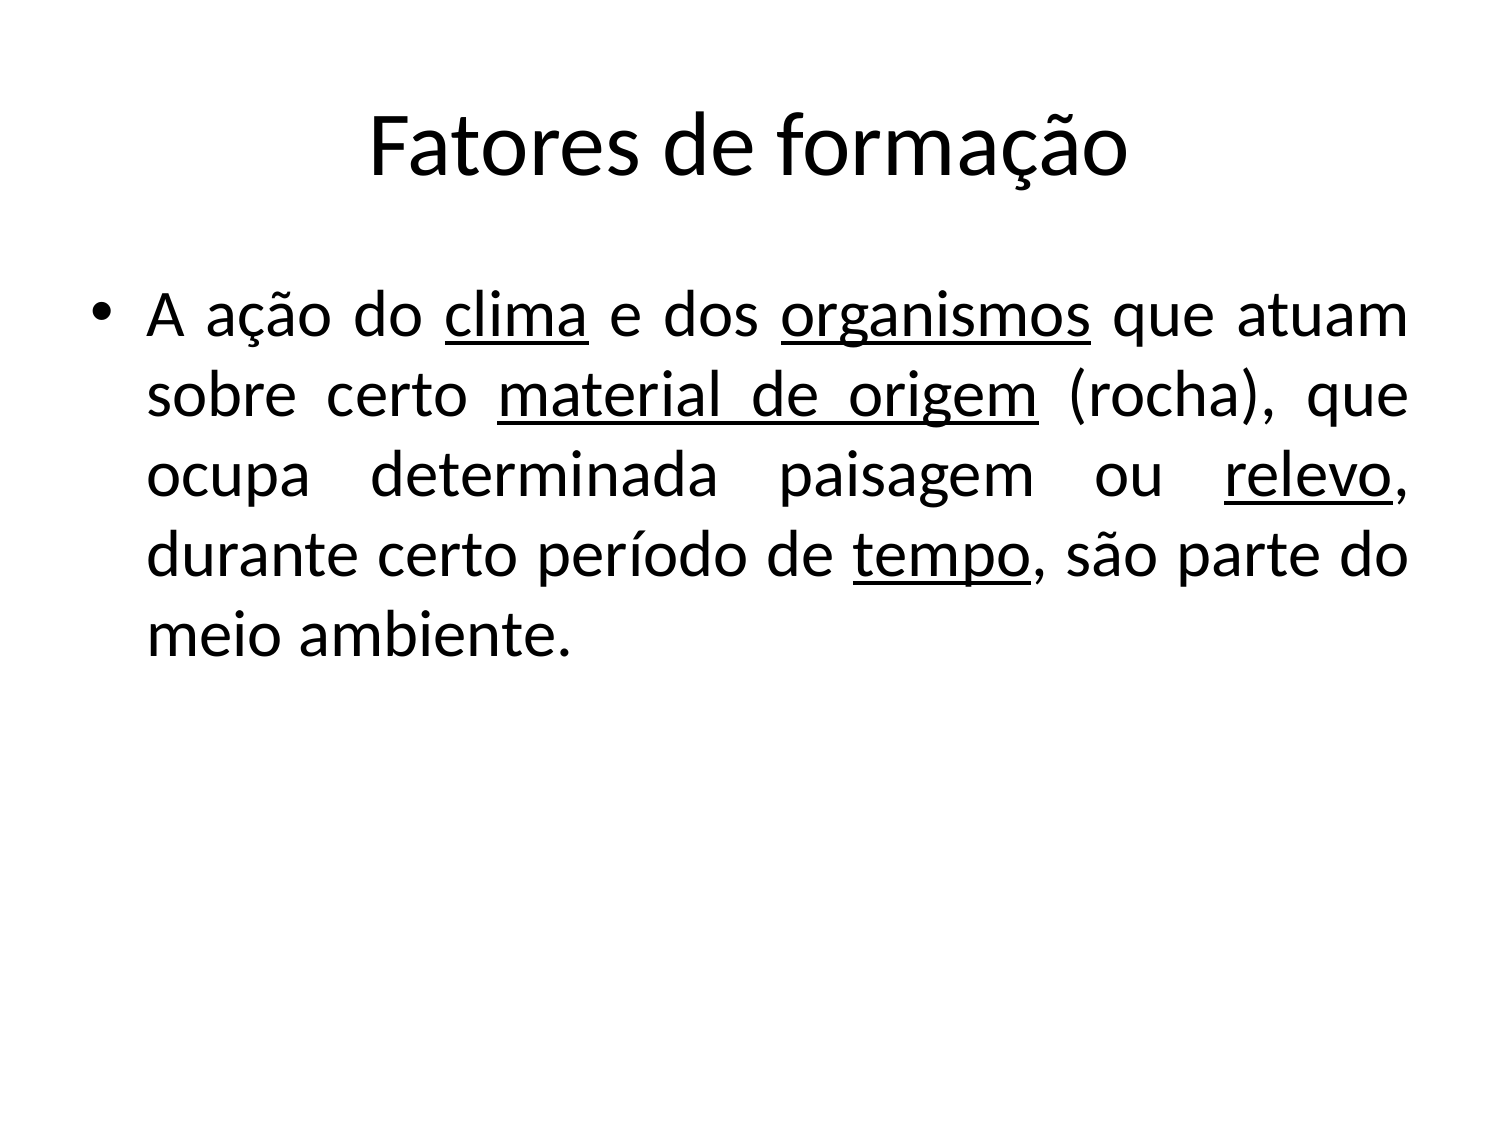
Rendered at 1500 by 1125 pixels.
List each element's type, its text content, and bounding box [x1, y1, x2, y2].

list A ação do clima e dos organismos que atuam sobre certo material de origem (rocha), que ocupa determinada paisagem ou relevo, durante certo período de tempo, são parte do meio ambiente. [75, 262, 1425, 1005]
title Fatores de formação [75, 45, 1425, 233]
